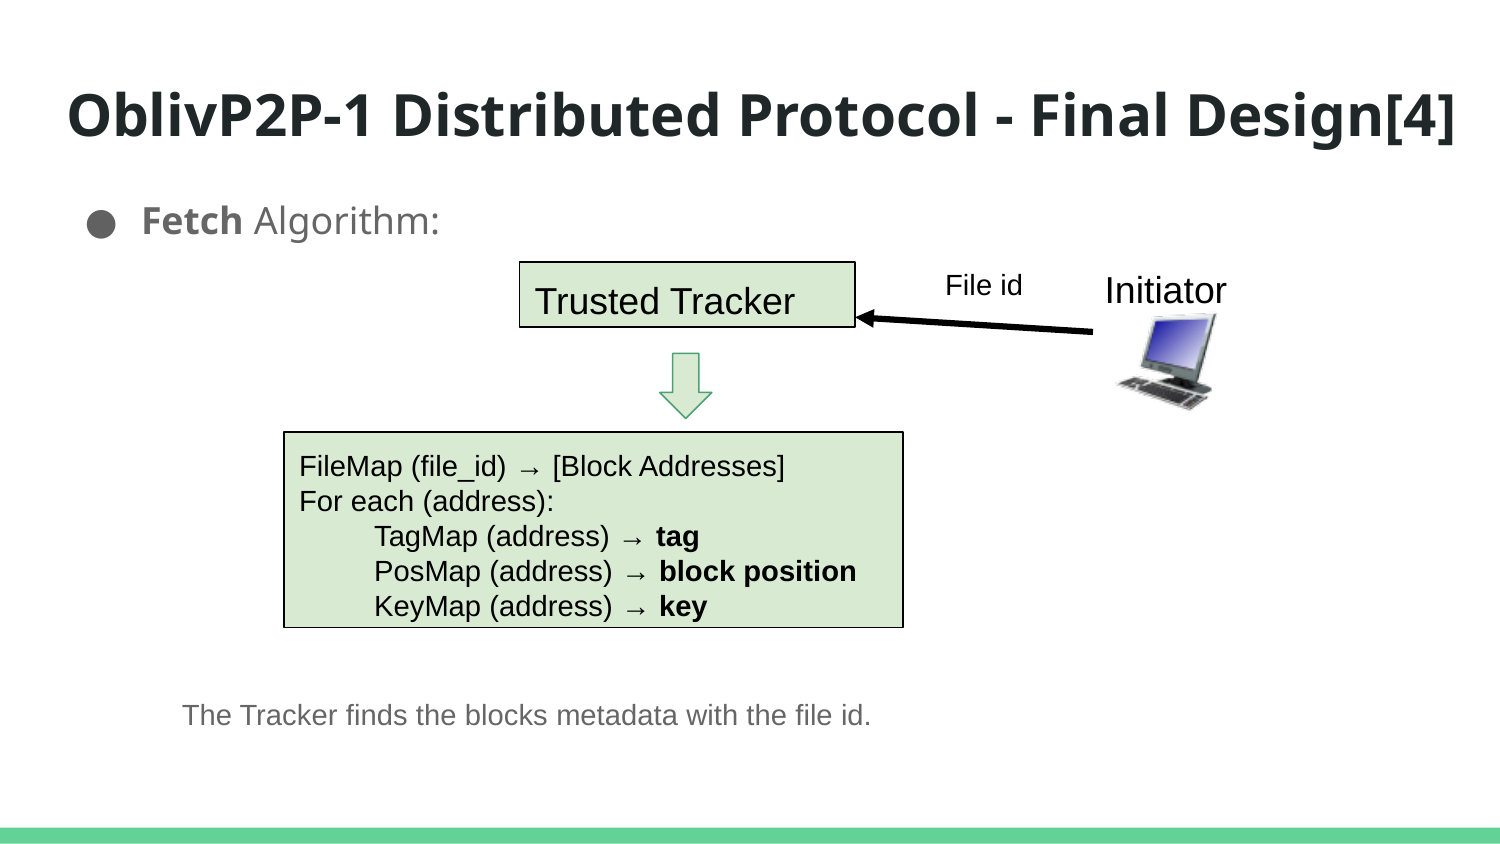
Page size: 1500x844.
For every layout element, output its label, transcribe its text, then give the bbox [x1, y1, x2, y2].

text_box File id [930, 251, 1090, 315]
text_box Initiator [1090, 251, 1281, 320]
text_box FileMap (file_id) → [Block Addresses] For each (address): TagMap (address) → tag PosMap (address) → block position KeyMap (address) → key [284, 431, 904, 628]
picture [1092, 308, 1220, 419]
text_box OblivP2P-1 Distributed Protocol - Final Design[4] [51, 63, 1485, 158]
list Fetch Algorithm: [51, 175, 1485, 808]
text_box Trusted Tracker [519, 262, 856, 328]
text_box [659, 353, 712, 419]
text_box The Tracker finds the blocks metadata with the file id. [166, 681, 912, 750]
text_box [854, 316, 1094, 333]
